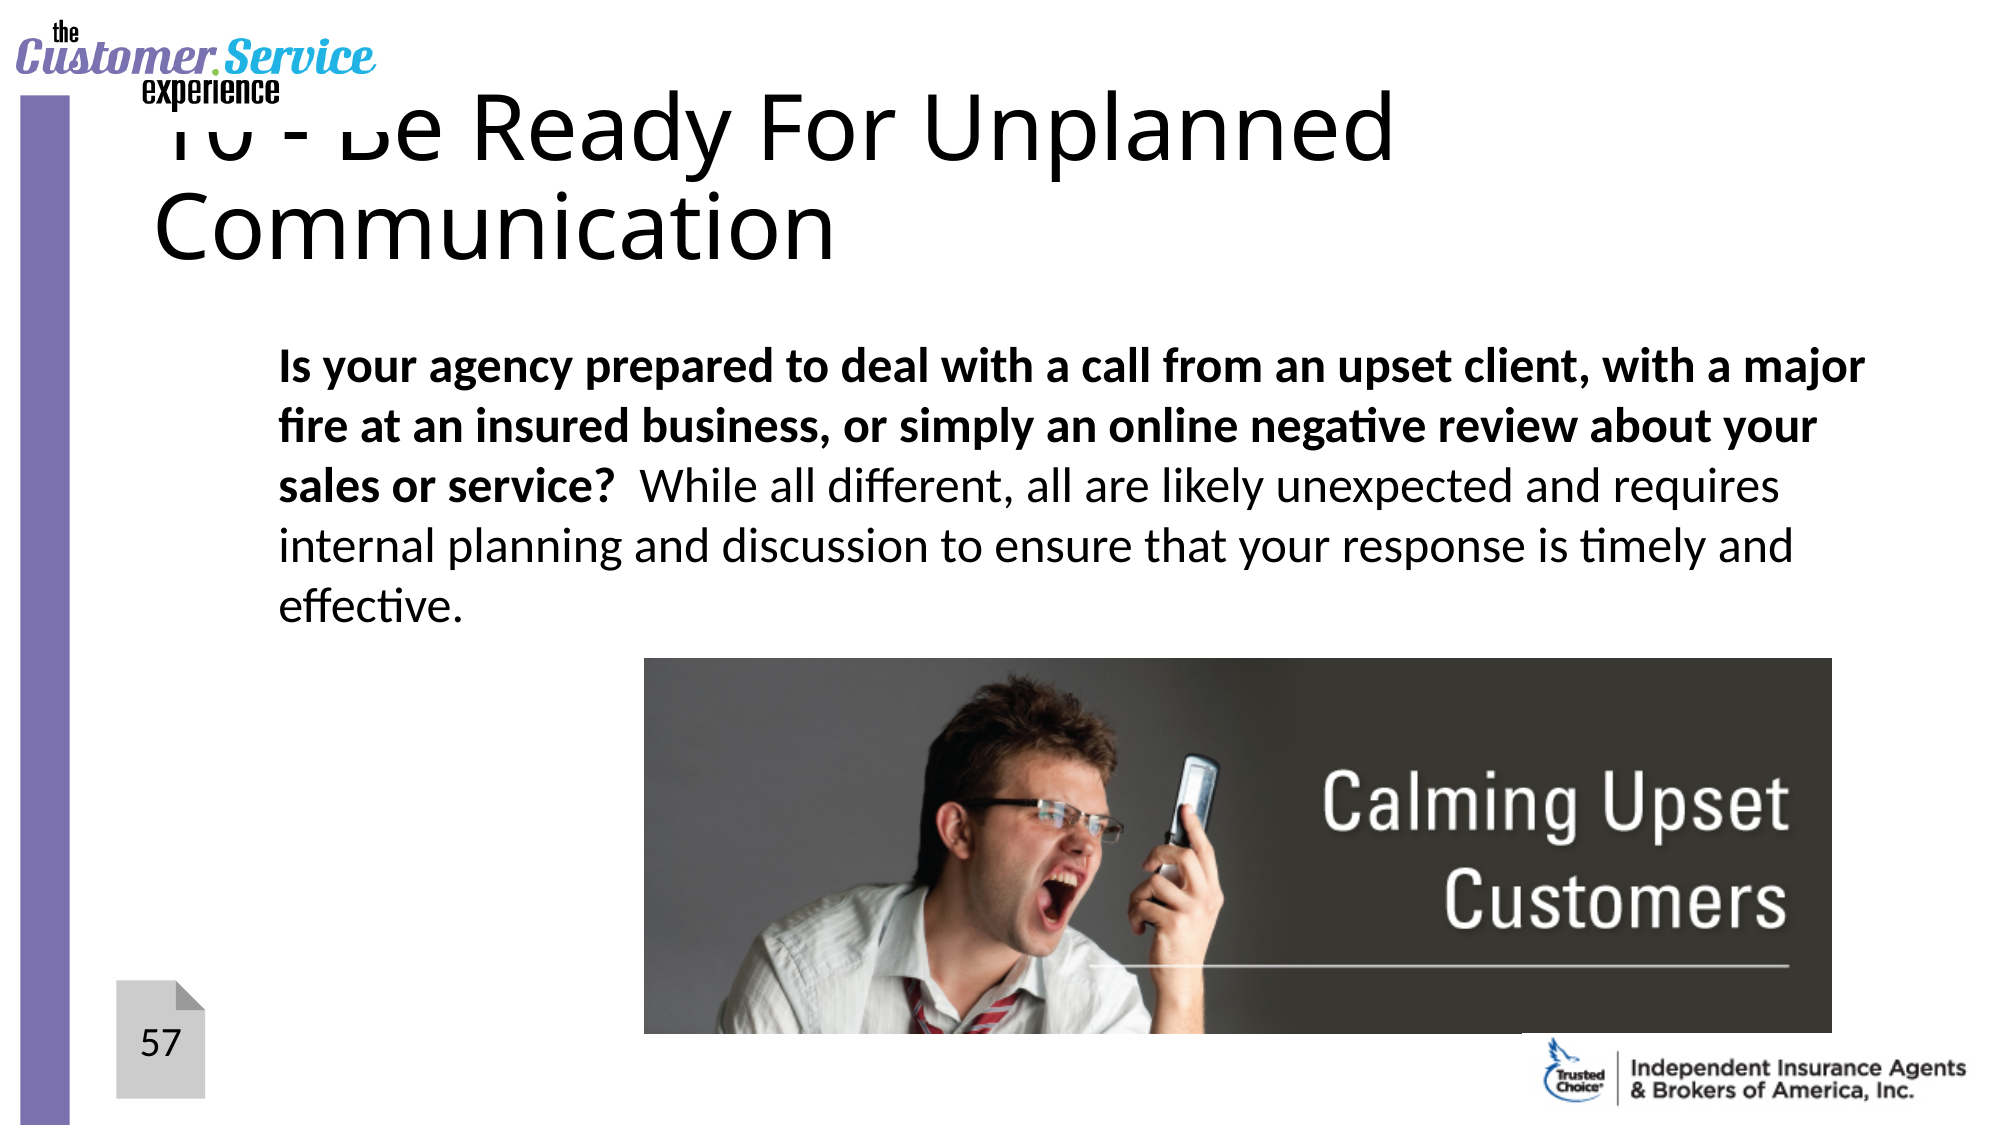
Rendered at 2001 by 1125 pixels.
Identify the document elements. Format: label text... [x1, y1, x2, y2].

text_box [19, 132, 71, 1125]
text_box 57 [73, 960, 248, 1119]
title 10 - Be Ready For Unplanned Communication [137, 71, 1863, 289]
text_box ​​Is your agency prepared to deal with a call from an upset client, with a major fire at an insured business, or simply an online negative review about your sales or service? While all different, all are likely unexpected and requires internal planning and discussion to ensure that your response is timely and effective. [263, 325, 1907, 775]
picture [0, 0, 389, 132]
picture [644, 658, 1991, 1112]
